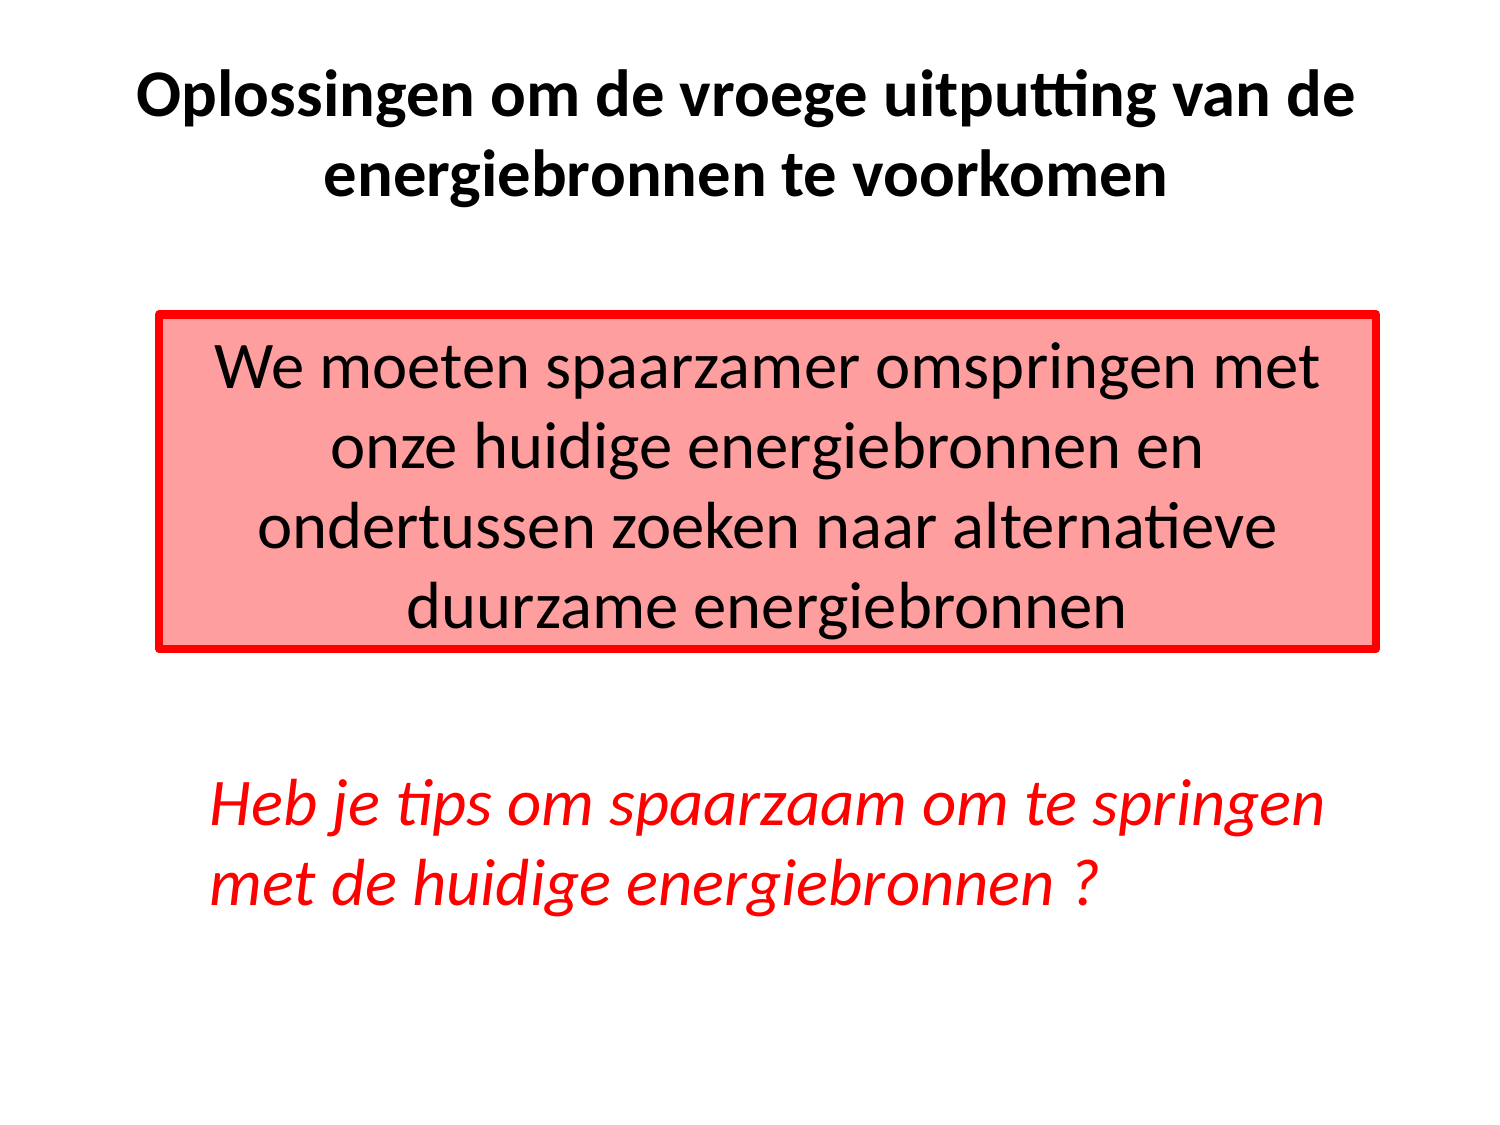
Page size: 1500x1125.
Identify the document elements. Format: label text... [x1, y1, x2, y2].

text_box Oplossingen om de vroege uitputting van de energiebronnen te voorkomen [64, 42, 1429, 218]
text_box We moeten spaarzamer omspringen met onze huidige energiebronnen en ondertussen zoeken naar alternatieve duurzame energiebronnen [159, 314, 1376, 649]
text_box Heb je tips om spaarzaam om te springen met de huidige energiebronnen ? [194, 751, 1376, 927]
